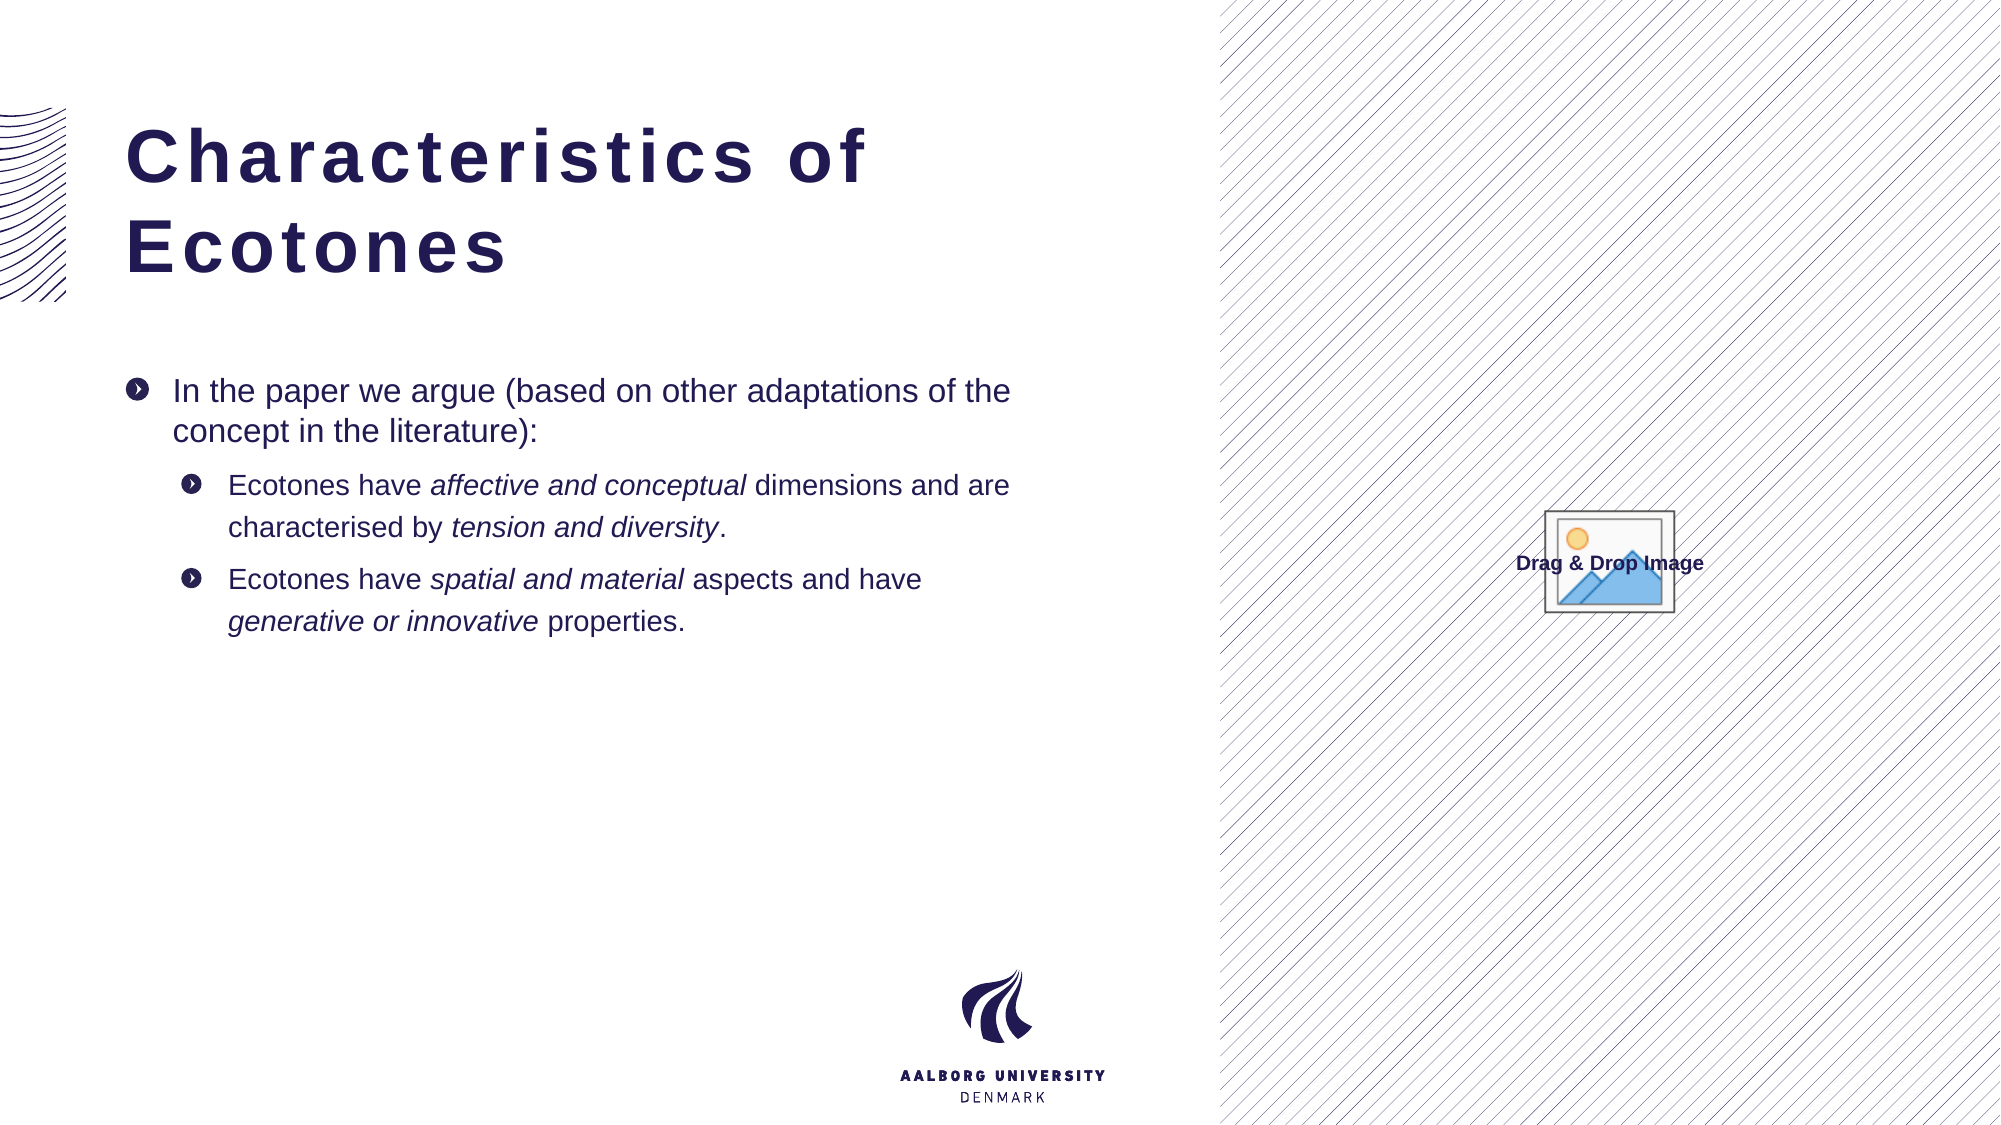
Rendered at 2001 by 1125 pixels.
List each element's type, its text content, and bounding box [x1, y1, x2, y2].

picture [1220, 0, 2000, 1125]
title Characteristics of Ecotones [125, 107, 1207, 338]
list In the paper we argue (based on other adaptations of the concept in the literature): Ecotones have affective and conceptual dimensions and are characterised by tension and diversity. Ecotones have spatial and material aspects and have generative or innovative properties. [125, 361, 1017, 978]
